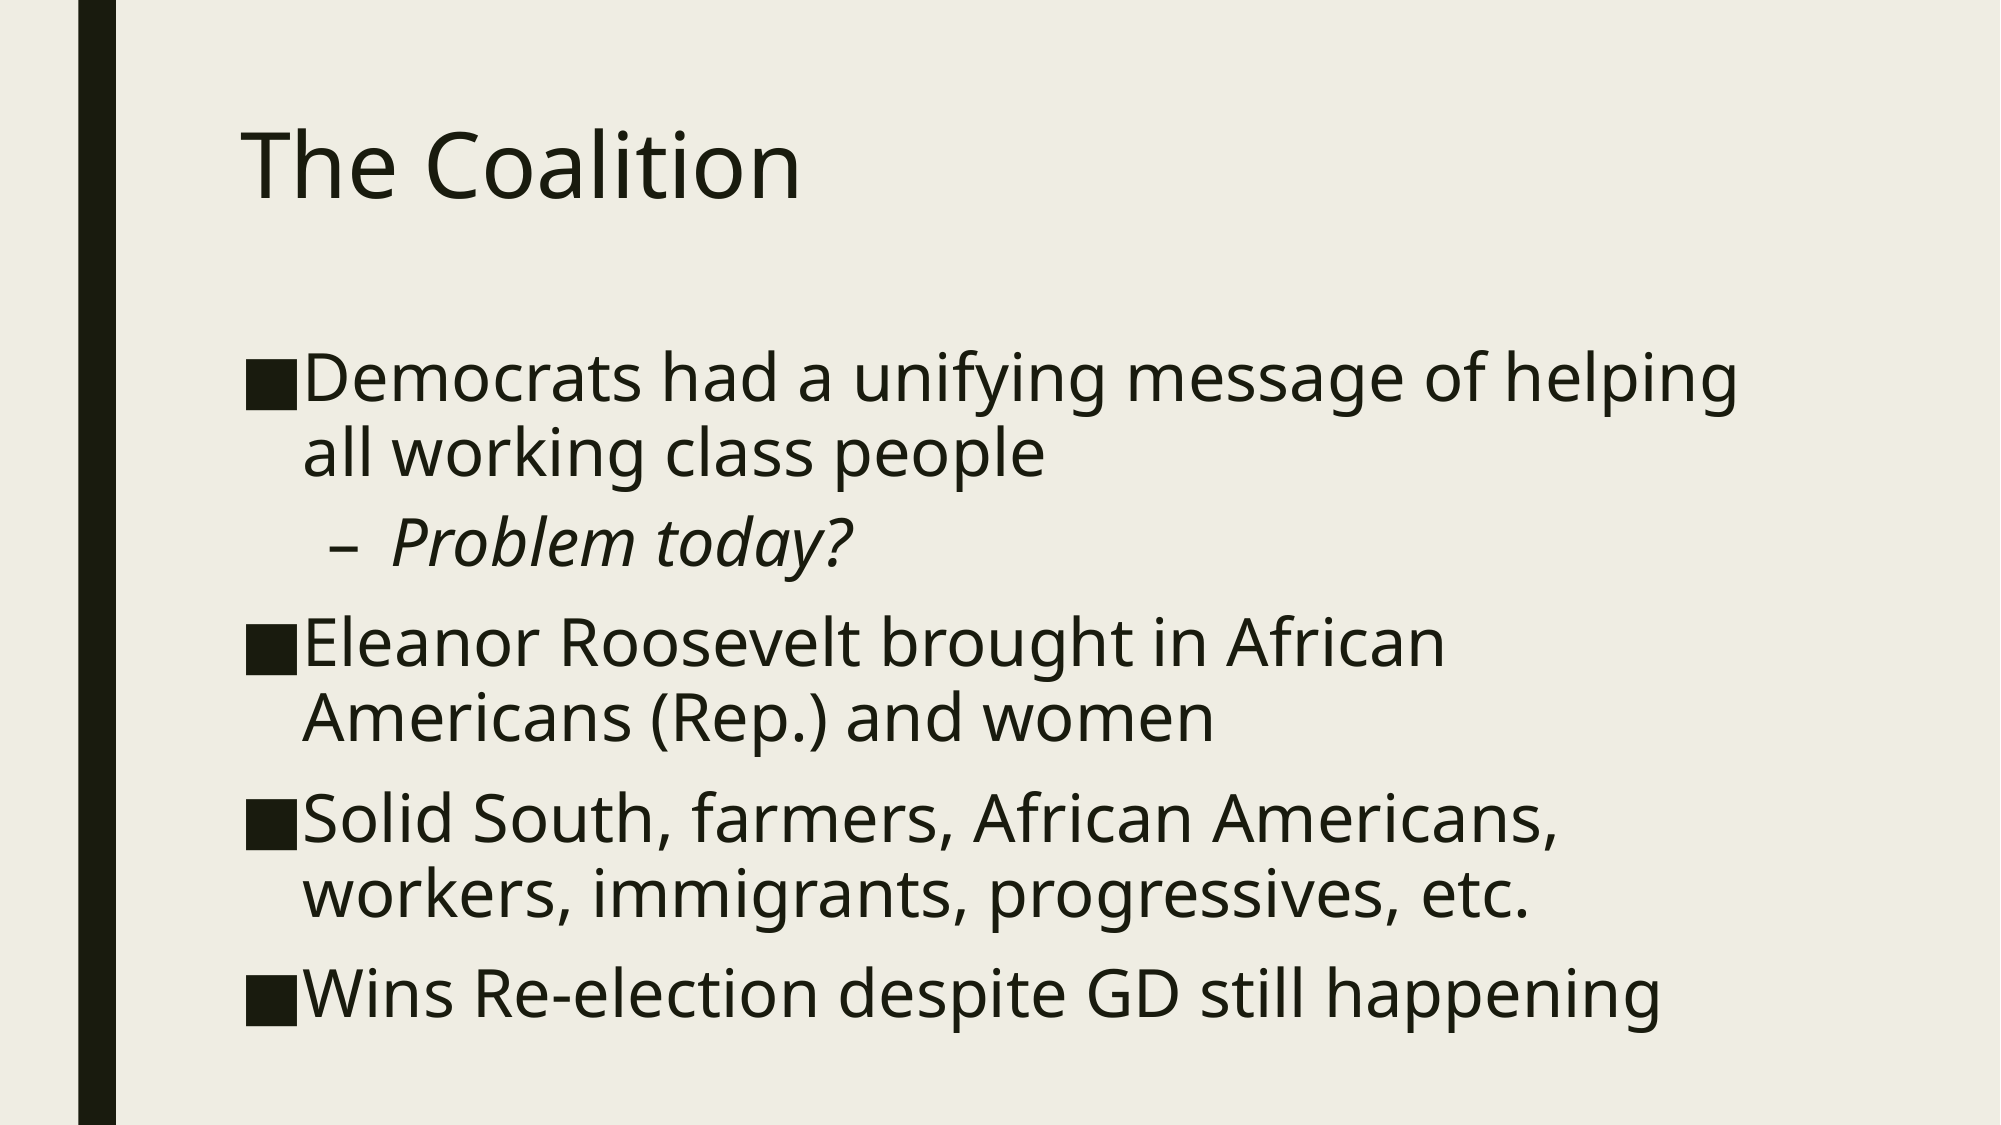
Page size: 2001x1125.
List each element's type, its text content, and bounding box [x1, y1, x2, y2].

list Democrats had a unifying message of helping all working class people Problem today? Eleanor Roosevelt brought in African Americans (Rep.) and women Solid South, farmers, African Americans, workers, immigrants, progressives, etc. Wins Re-election despite GD still happening [225, 334, 1800, 922]
title The Coalition [225, 112, 1800, 334]
